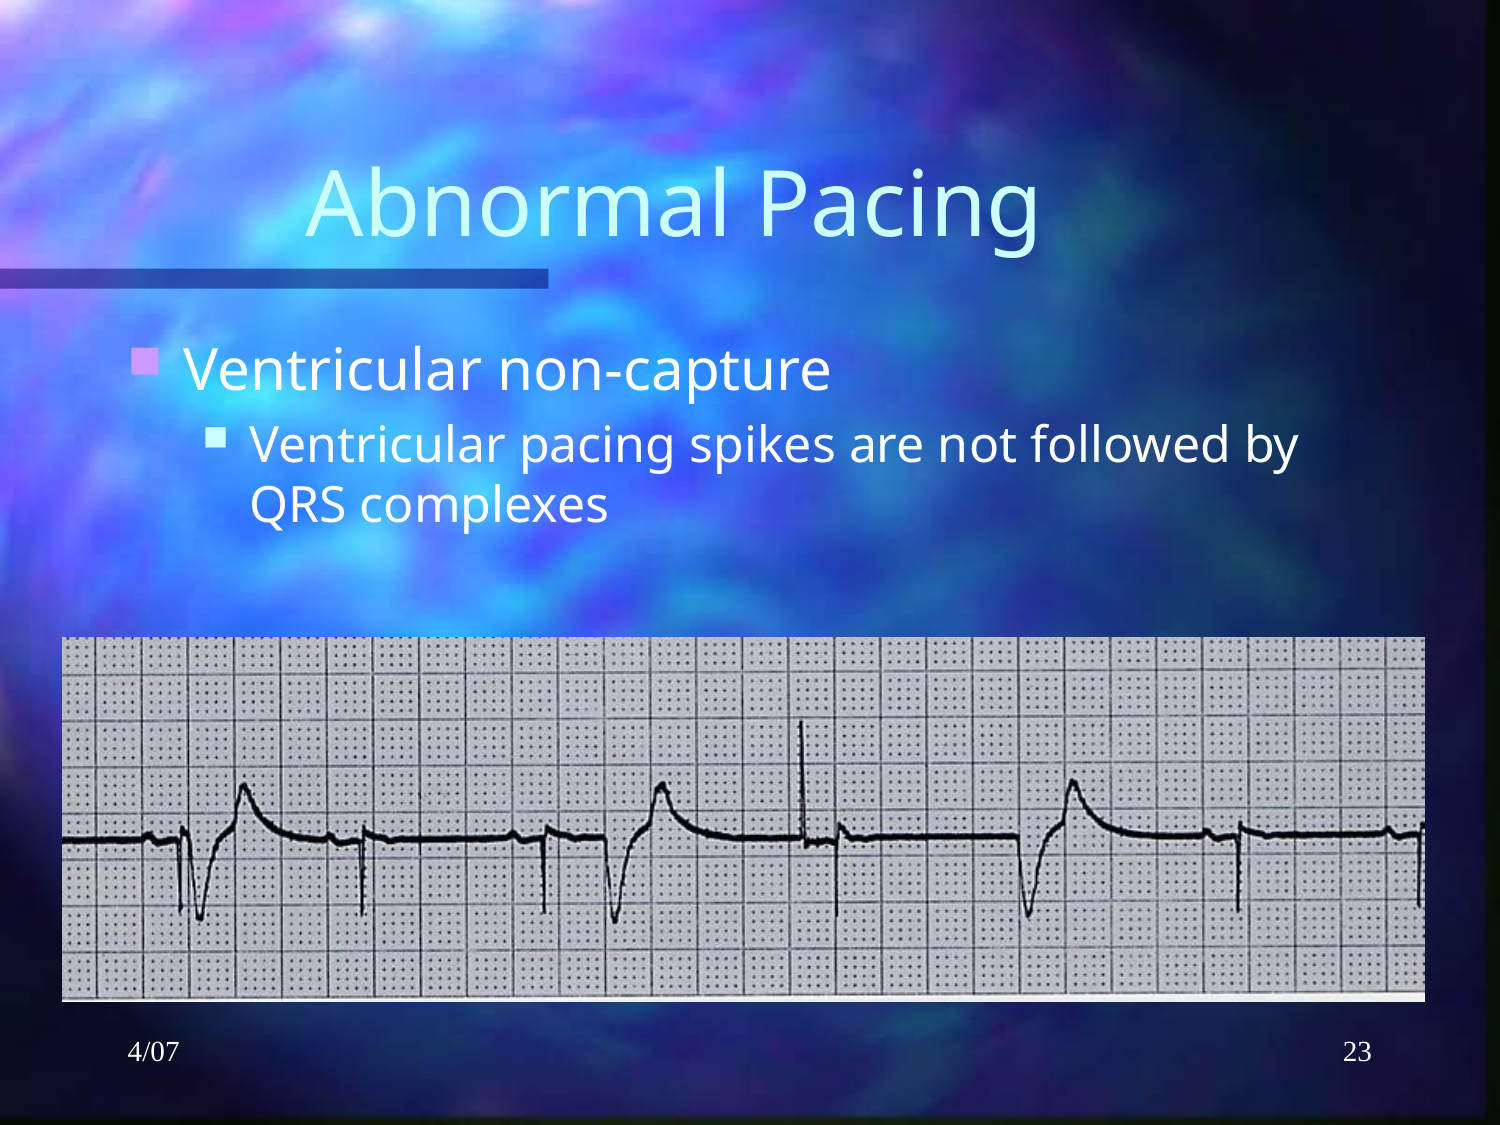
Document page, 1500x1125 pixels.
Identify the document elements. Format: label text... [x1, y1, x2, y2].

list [62, 637, 1426, 1002]
list Ventricular non-capture Ventricular pacing spikes are not followed by QRS complexes [112, 324, 1376, 635]
slide_number 23 [1074, 1024, 1388, 1101]
title Abnormal Pacing [37, 74, 1313, 263]
picture [0, 0, 1500, 1125]
slide_number 4/07 [112, 1024, 426, 1101]
